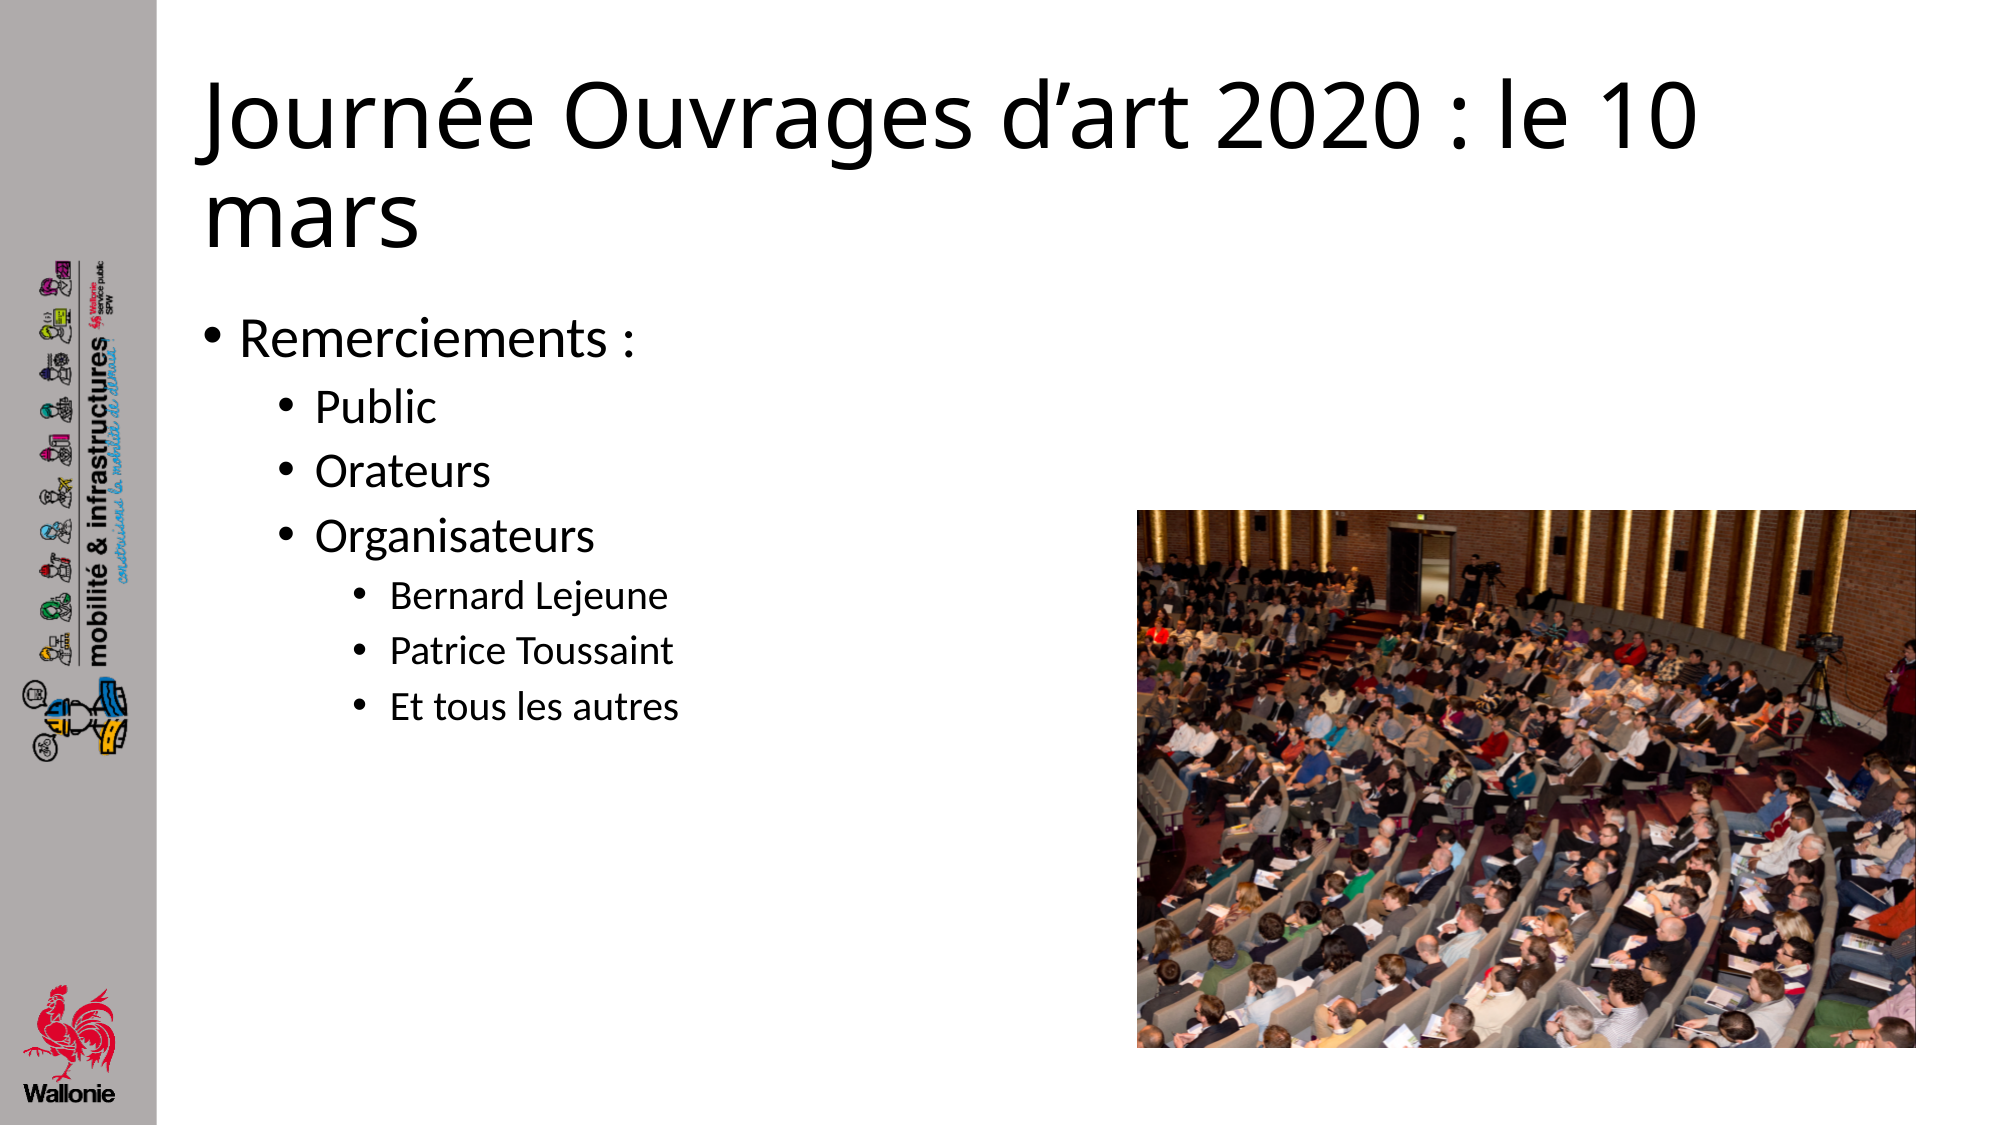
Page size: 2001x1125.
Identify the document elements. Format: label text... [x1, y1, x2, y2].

picture [23, 261, 137, 761]
title Journée Ouvrages d’art 2020 : le 10 mars [187, 59, 1863, 278]
list Remerciements : Public Orateurs Organisateurs Bernard Lejeune Patrice Toussaint Et tous les autres [187, 299, 1863, 1014]
picture [1137, 510, 1916, 1048]
picture [22, 983, 117, 1107]
